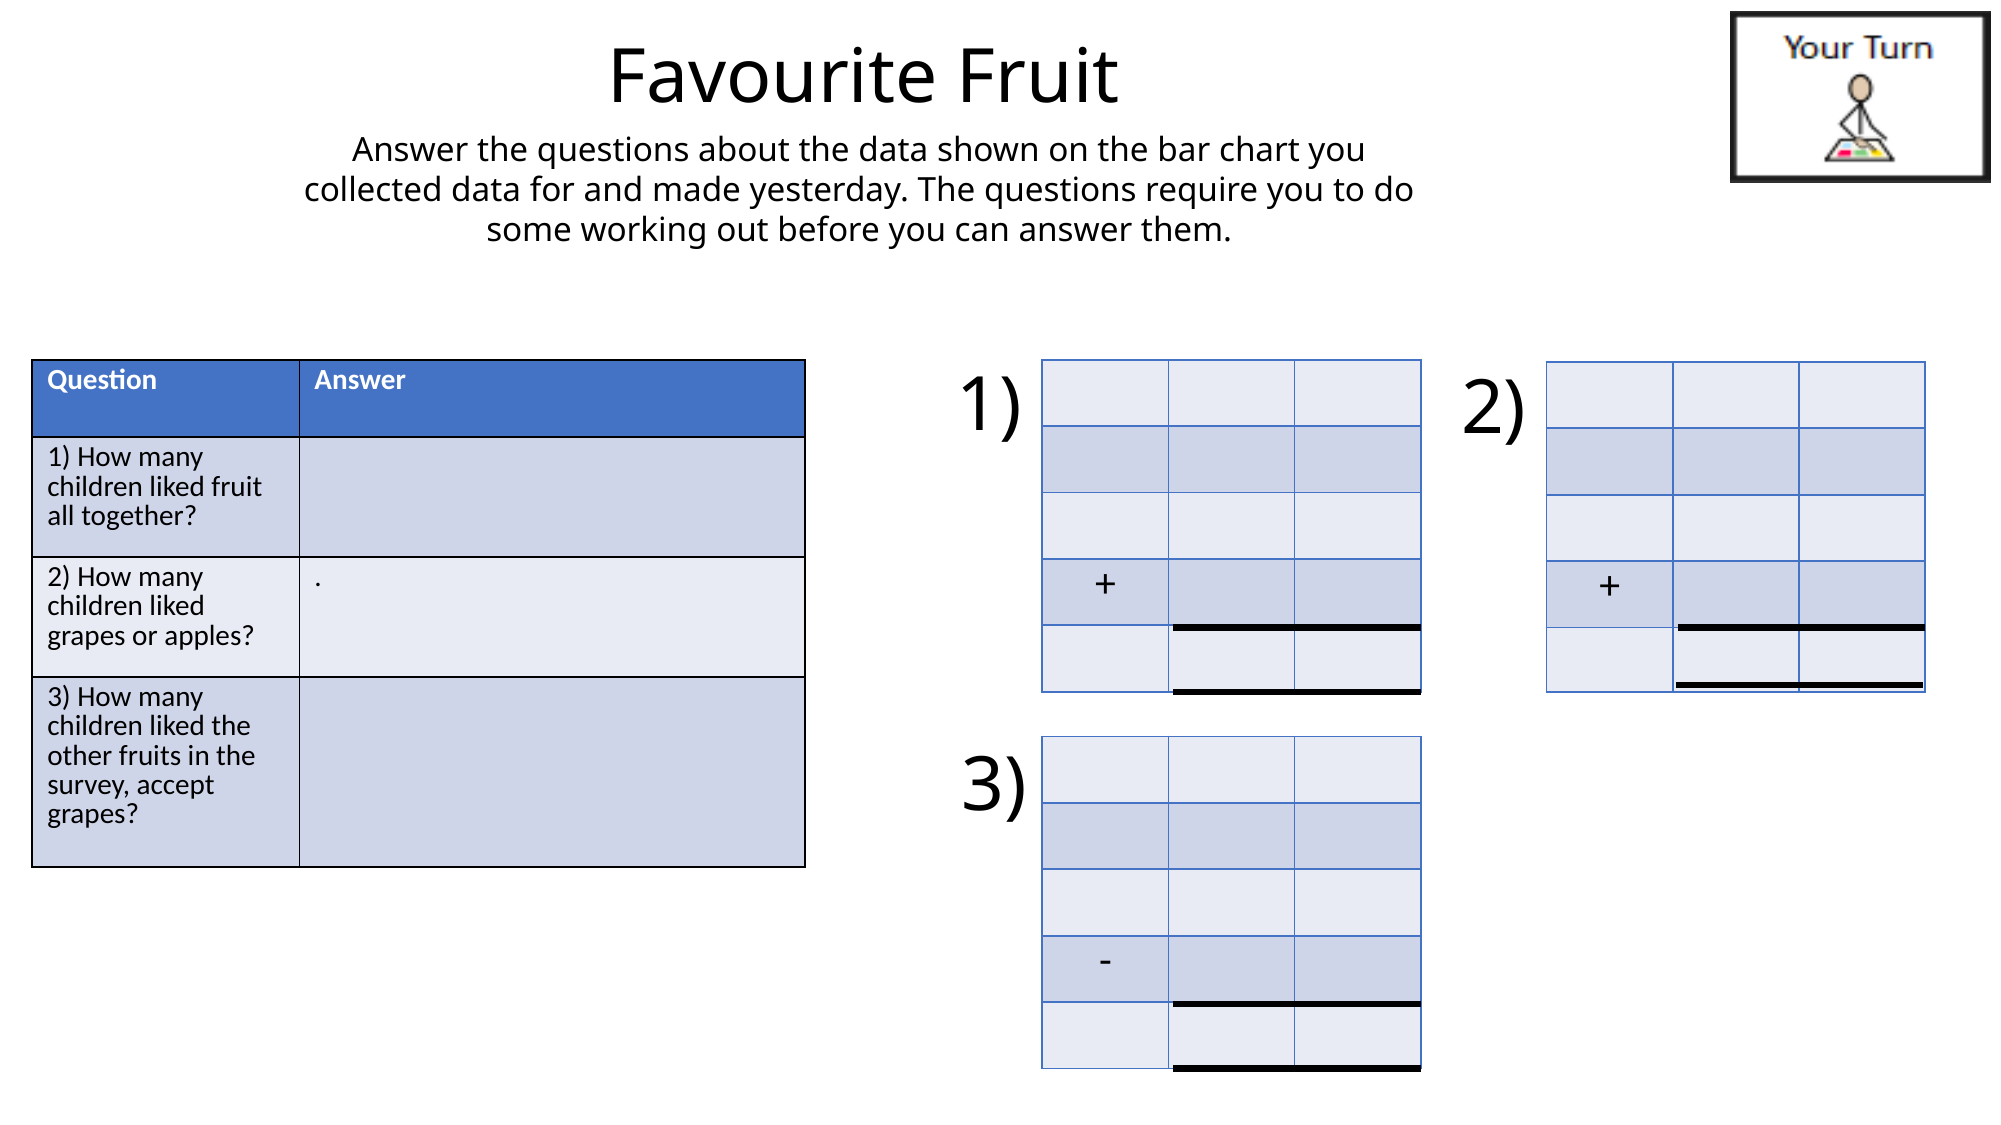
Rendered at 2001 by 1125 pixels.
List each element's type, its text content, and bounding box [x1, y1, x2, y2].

table_cell [1674, 628, 1798, 691]
table_cell [1800, 562, 1924, 624]
table_cell [1800, 631, 1924, 691]
text_box 1) [936, 348, 1043, 454]
table_cell [1295, 631, 1420, 689]
table_cell + [1043, 560, 1168, 624]
table_cell [1169, 1003, 1294, 1068]
table_cell [1169, 560, 1294, 624]
table_cell [1043, 427, 1168, 492]
table_cell - [1043, 937, 1168, 1001]
table_header Question [33, 361, 299, 436]
table_cell [1169, 937, 1294, 1001]
table_header [1295, 737, 1420, 802]
table_cell [1674, 562, 1798, 627]
table_cell [1169, 493, 1294, 558]
table_cell [1800, 429, 1924, 494]
table_cell [1674, 496, 1798, 560]
text_box 2) [1440, 350, 1547, 456]
table_cell . [300, 558, 804, 676]
table_cell [1169, 427, 1294, 492]
table_header [1295, 361, 1420, 425]
table_cell [300, 438, 804, 556]
table_cell [1800, 496, 1924, 560]
table_cell + [1547, 562, 1672, 627]
table_cell [1295, 937, 1420, 1001]
table_header [1800, 363, 1924, 427]
text_box 3) [941, 728, 1047, 833]
table_header [1674, 363, 1798, 427]
table_cell [1043, 493, 1168, 558]
table_cell [1295, 804, 1420, 868]
table_cell [1043, 1003, 1168, 1068]
table_cell [1547, 628, 1672, 691]
table_cell [1169, 870, 1294, 935]
table_cell 3) How many children liked the other fruits in the survey, accept grapes? [33, 678, 299, 866]
table_header [1169, 361, 1294, 425]
table_header [1047, 737, 1168, 802]
table_cell [1295, 1007, 1420, 1065]
table_header [1169, 737, 1294, 802]
text_box Favourite Fruit [190, 19, 1537, 125]
table_cell [1169, 804, 1294, 868]
table_cell 2) How many children liked grapes or apples? [33, 558, 299, 676]
table_cell [1295, 493, 1420, 558]
table_header Answer [300, 361, 804, 436]
text_box Answer the questions about the data shown on the bar chart you collected data for and made yesterday. The questions require you to do some working out before you can answer them. [278, 125, 1441, 256]
table_cell [1295, 560, 1420, 624]
table_cell [1043, 804, 1168, 868]
table_cell [1295, 427, 1420, 492]
table_cell [1547, 429, 1672, 494]
table_cell [300, 678, 804, 866]
table_cell [1043, 626, 1168, 691]
table_cell [1169, 626, 1294, 691]
table_header [1547, 363, 1672, 427]
table_cell 1) How many children liked fruit all together? [33, 438, 299, 556]
table_cell [1547, 496, 1672, 560]
table_cell [1674, 429, 1798, 494]
table_cell [1043, 870, 1168, 935]
picture [1730, 11, 1991, 183]
table_header [1043, 361, 1168, 425]
table_cell [1295, 870, 1420, 935]
